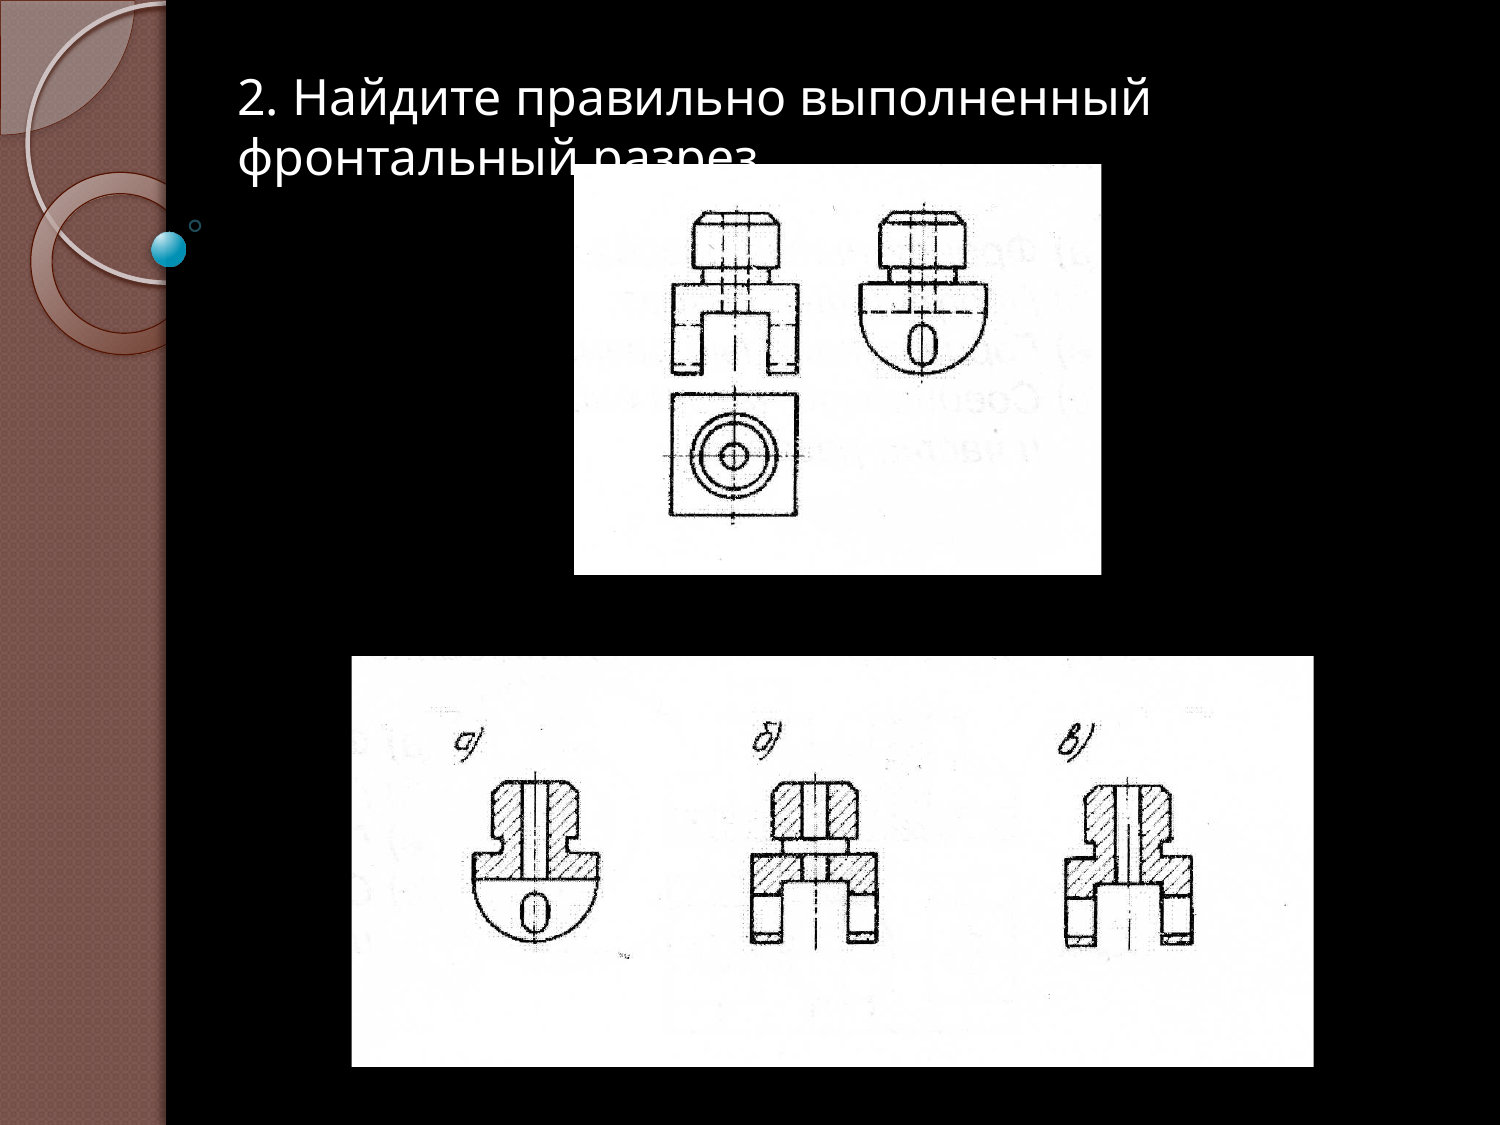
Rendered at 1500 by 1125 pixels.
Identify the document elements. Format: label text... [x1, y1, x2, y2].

picture [351, 656, 1314, 1067]
text_box 2. Найдите правильно выполненный фронтальный разрез. [222, 58, 1453, 194]
picture [573, 163, 1102, 575]
